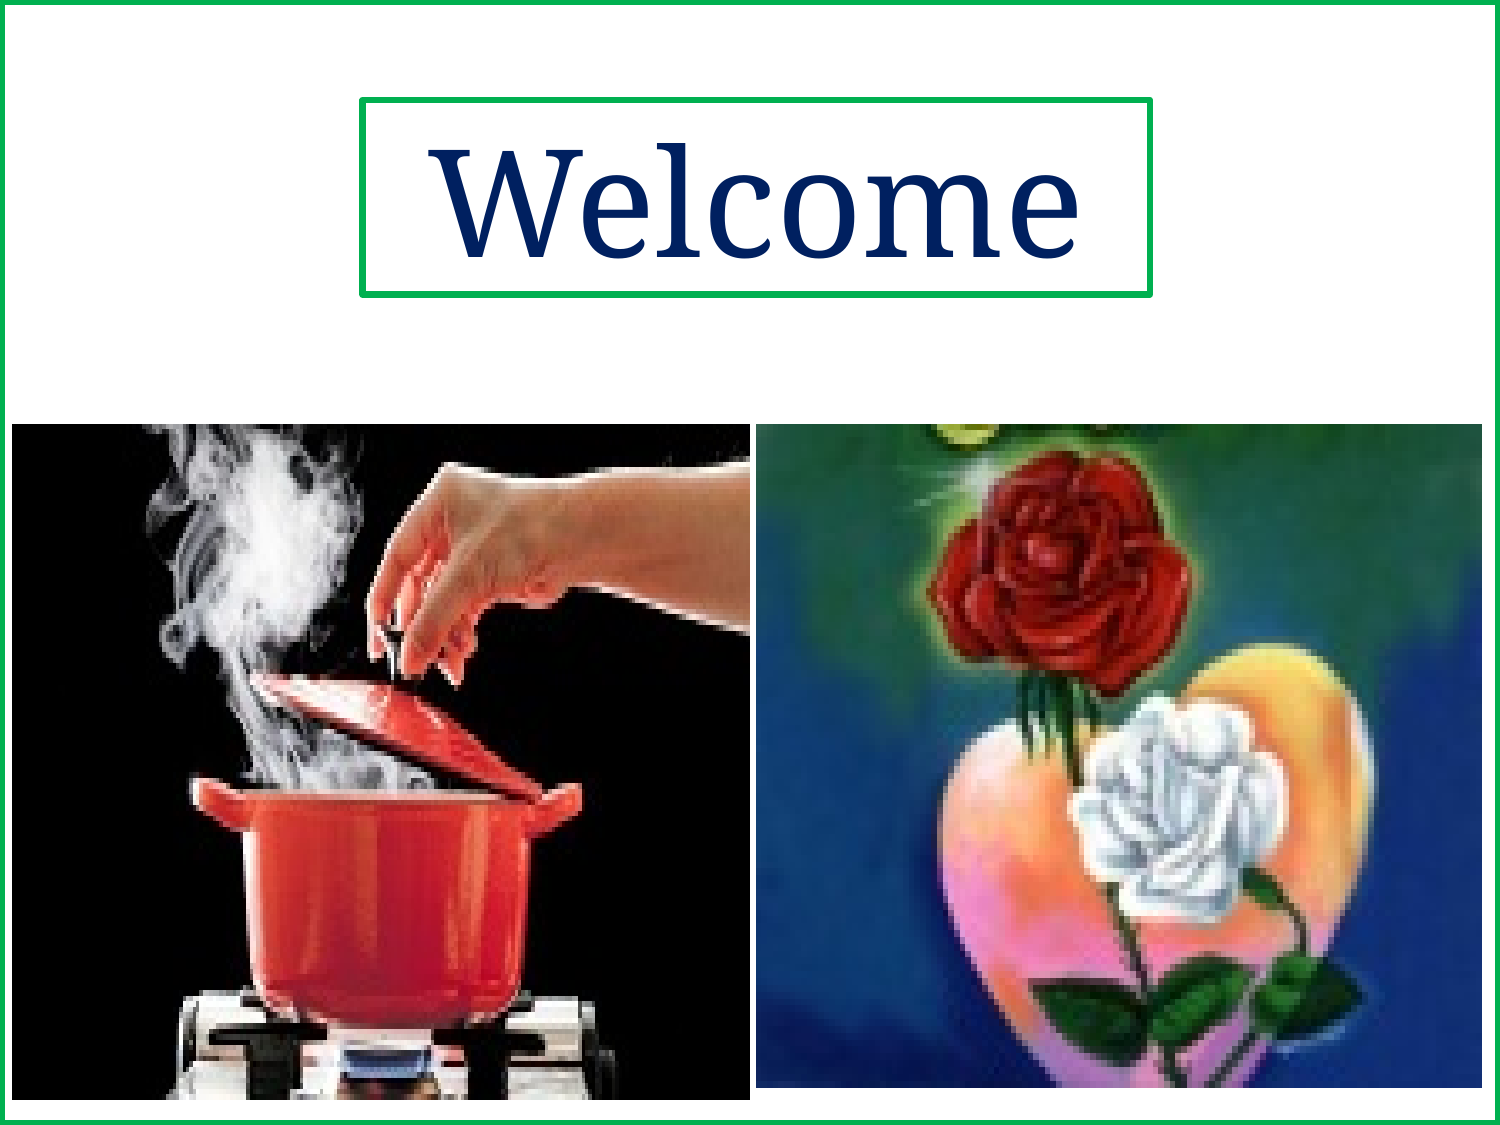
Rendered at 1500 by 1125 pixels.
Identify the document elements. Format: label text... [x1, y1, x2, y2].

text_box Welcome [362, 99, 1150, 295]
picture [755, 424, 1482, 1088]
picture [12, 424, 751, 1101]
text_box [0, 0, 1500, 1125]
